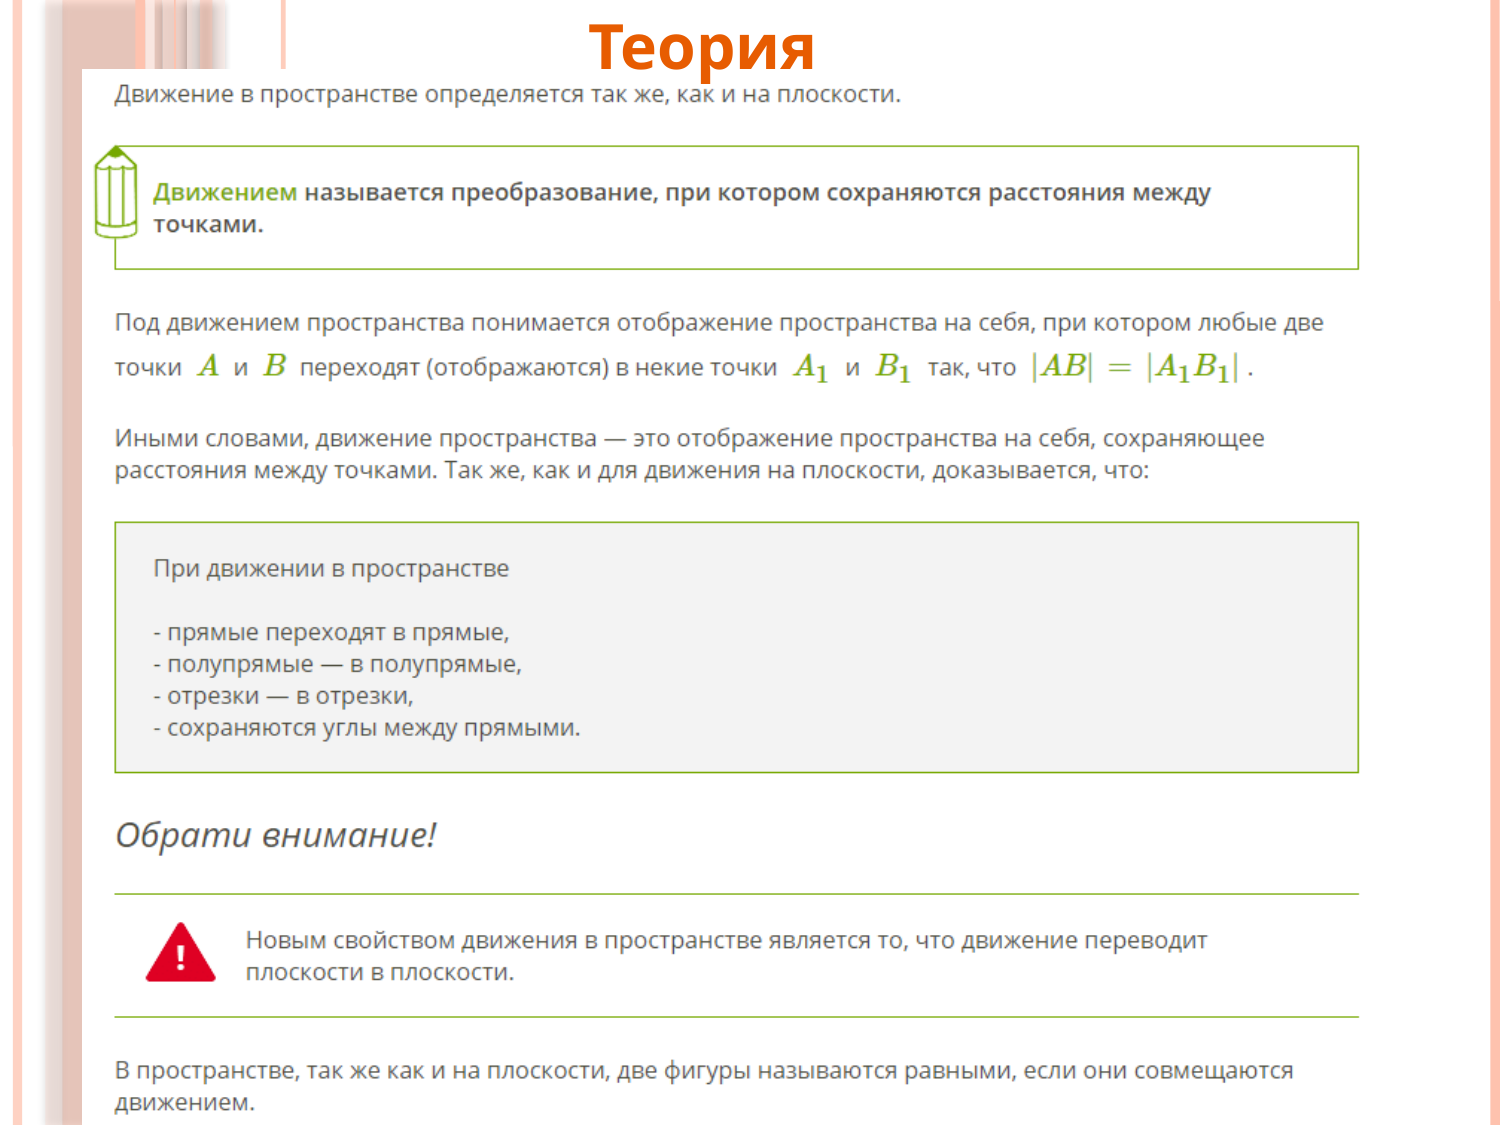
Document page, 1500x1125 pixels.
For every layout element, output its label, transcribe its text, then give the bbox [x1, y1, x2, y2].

text_box Теория [574, 0, 1477, 90]
picture [81, 68, 1392, 1125]
